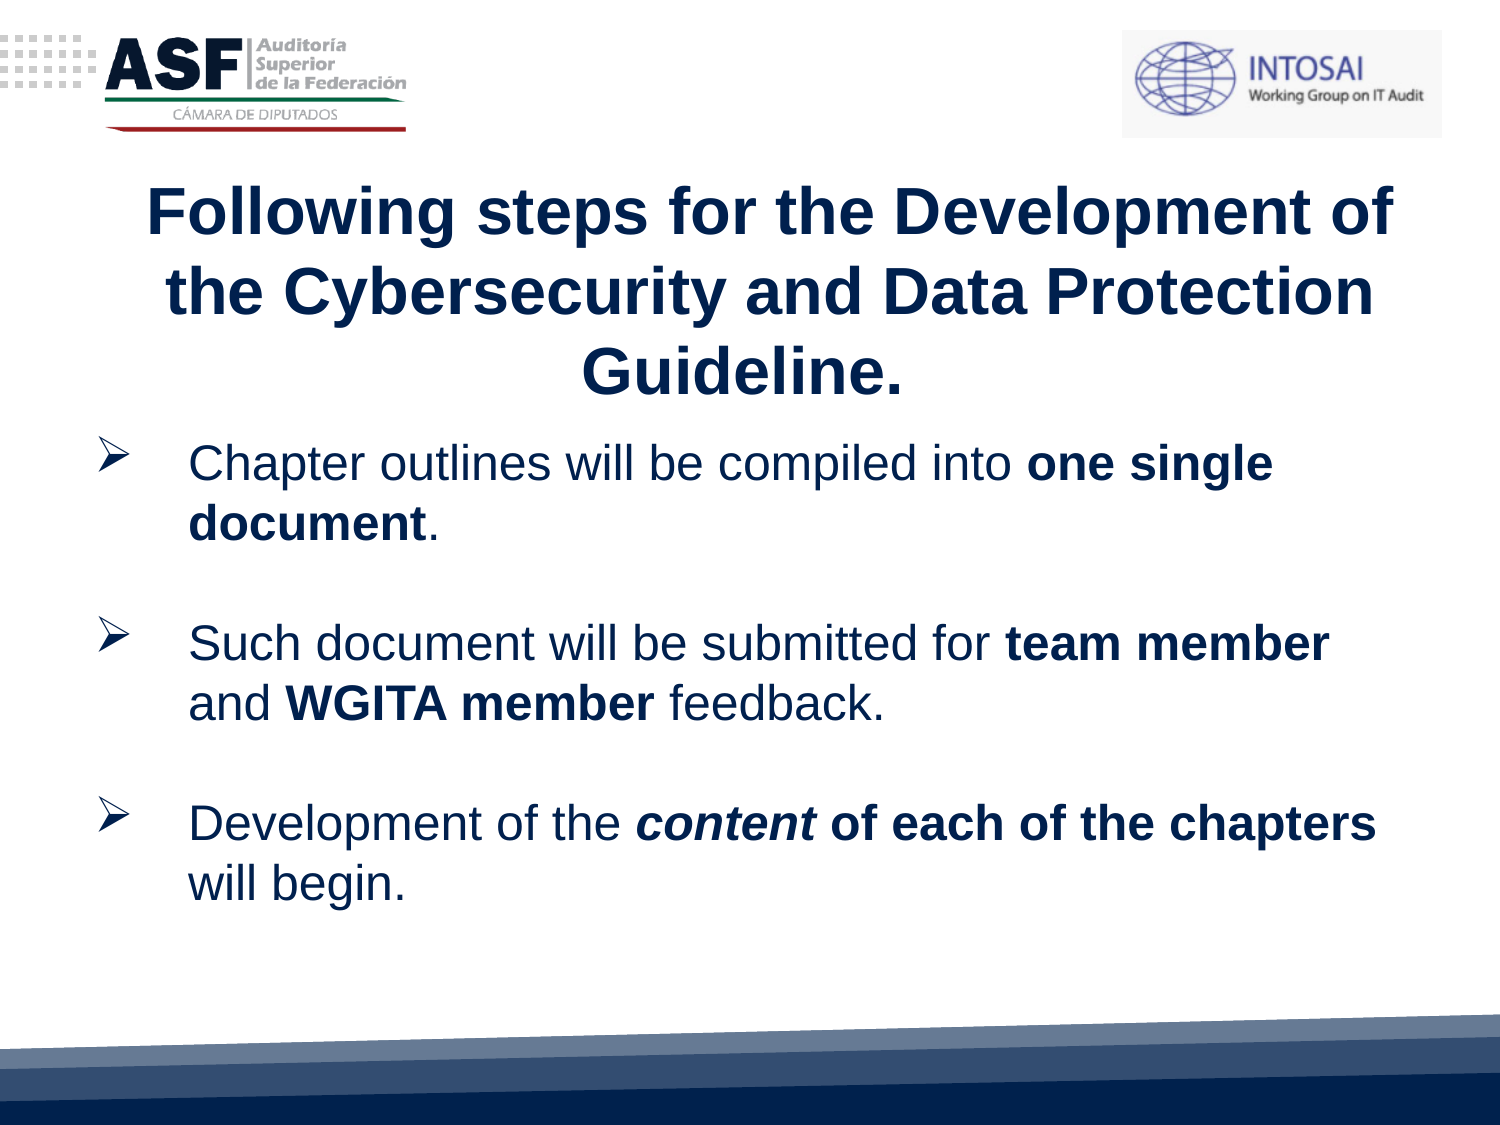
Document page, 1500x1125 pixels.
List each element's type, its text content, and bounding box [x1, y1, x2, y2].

picture [100, 30, 412, 138]
text_box Following steps for the Development of the Cybersecurity and Data Protection Guideline. [100, 160, 1442, 416]
text_box Chapter outlines will be compiled into one single document. Such document will be submitted for team member and WGITA member feedback. Development of the content of each of the chapters will begin. [79, 343, 1421, 958]
picture [1121, 30, 1442, 138]
